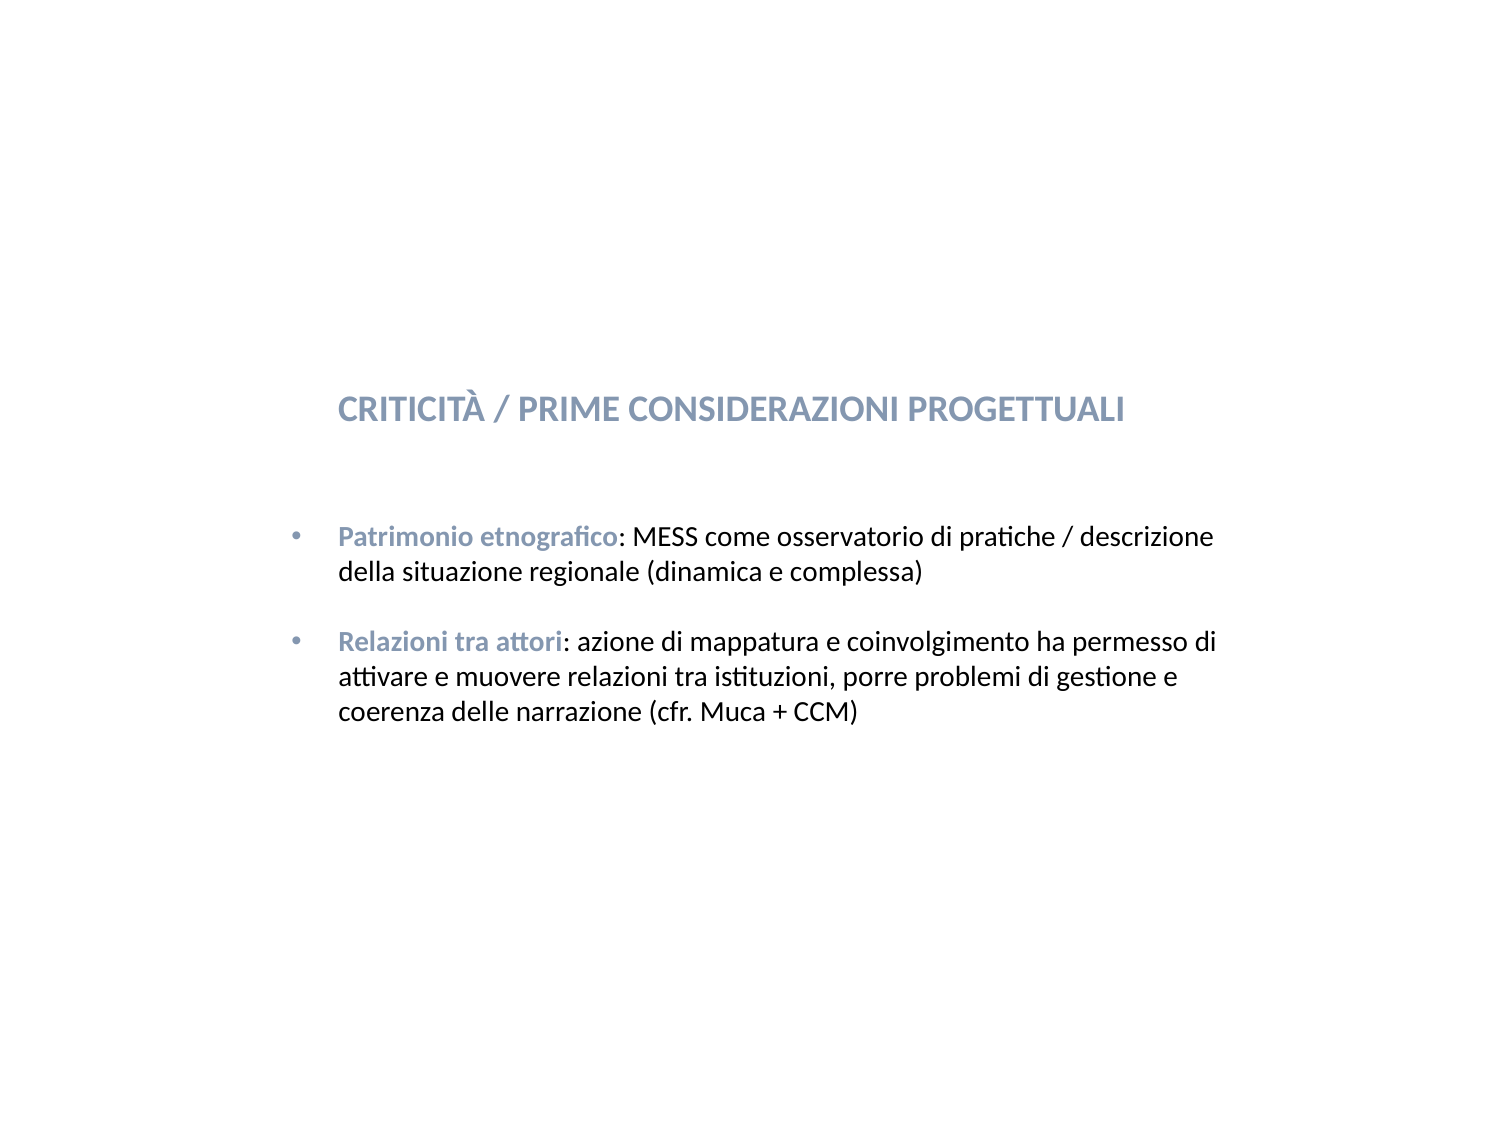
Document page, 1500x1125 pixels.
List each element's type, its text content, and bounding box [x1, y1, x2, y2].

text_box Patrimonio etnografico: MESS come osservatorio di pratiche / descrizione della situazione regionale (dinamica e complessa) Relazioni tra attori: azione di mappatura e coinvolgimento ha permesso di attivare e muovere relazioni tra istituzioni, porre problemi di gestione e coerenza delle narrazione (cfr. Muca + CCM) [276, 510, 1293, 770]
text_box Criticità / prime considerazioni progettuali [323, 376, 1177, 437]
